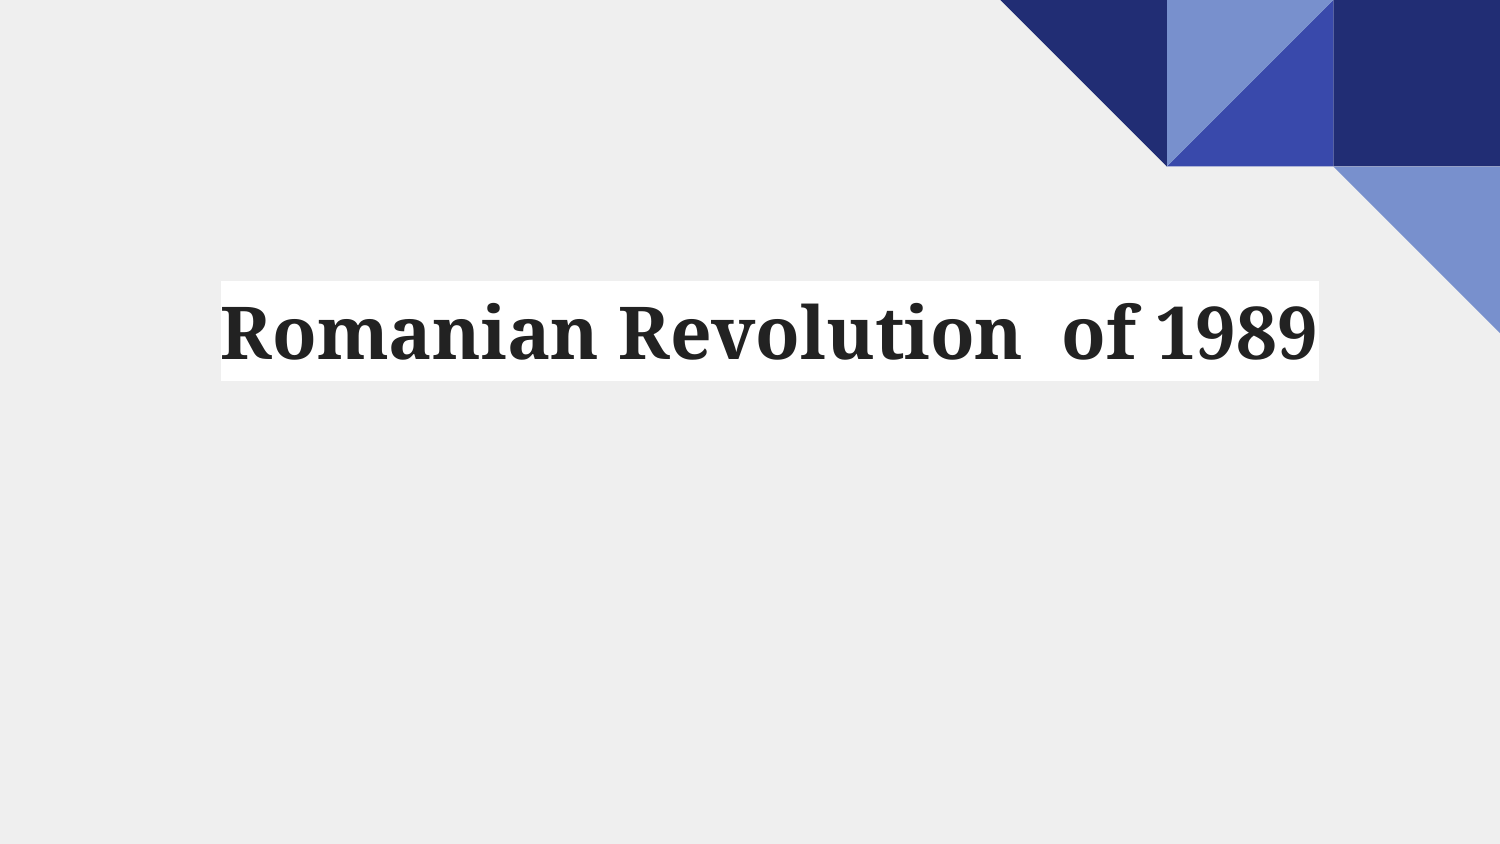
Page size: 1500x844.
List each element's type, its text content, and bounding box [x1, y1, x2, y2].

title Romanian Revolution of 1989 [70, 253, 1469, 591]
